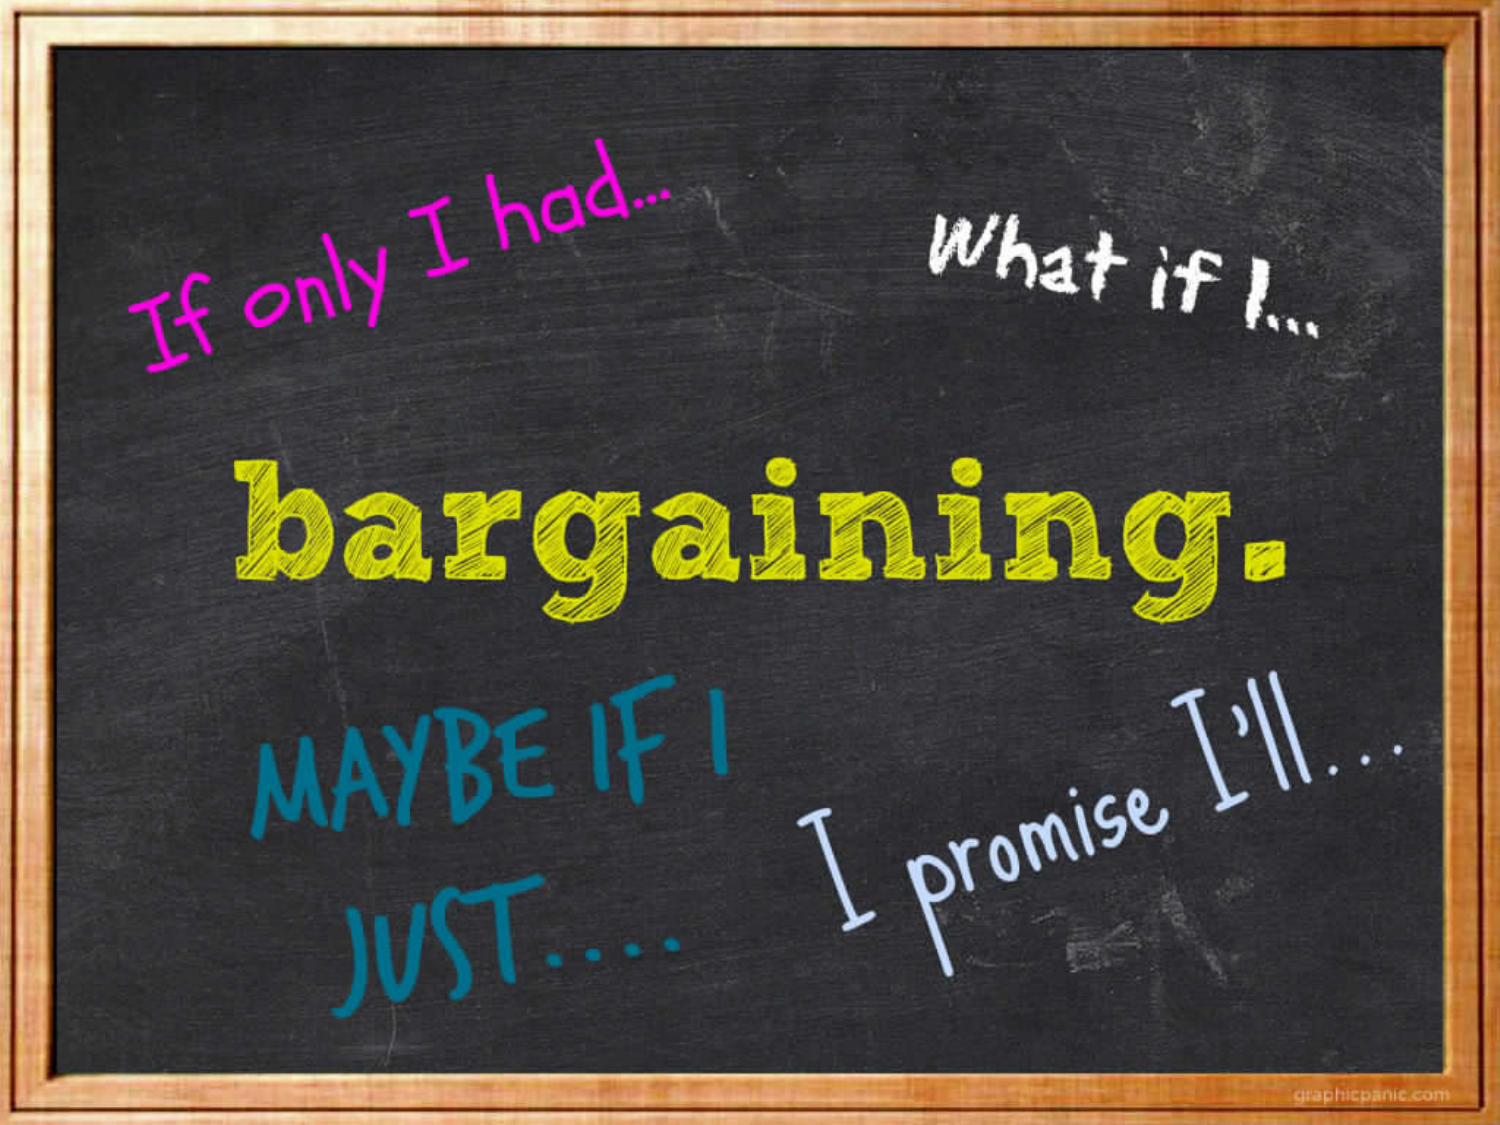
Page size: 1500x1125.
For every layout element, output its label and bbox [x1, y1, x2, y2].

list [0, 0, 1500, 1125]
